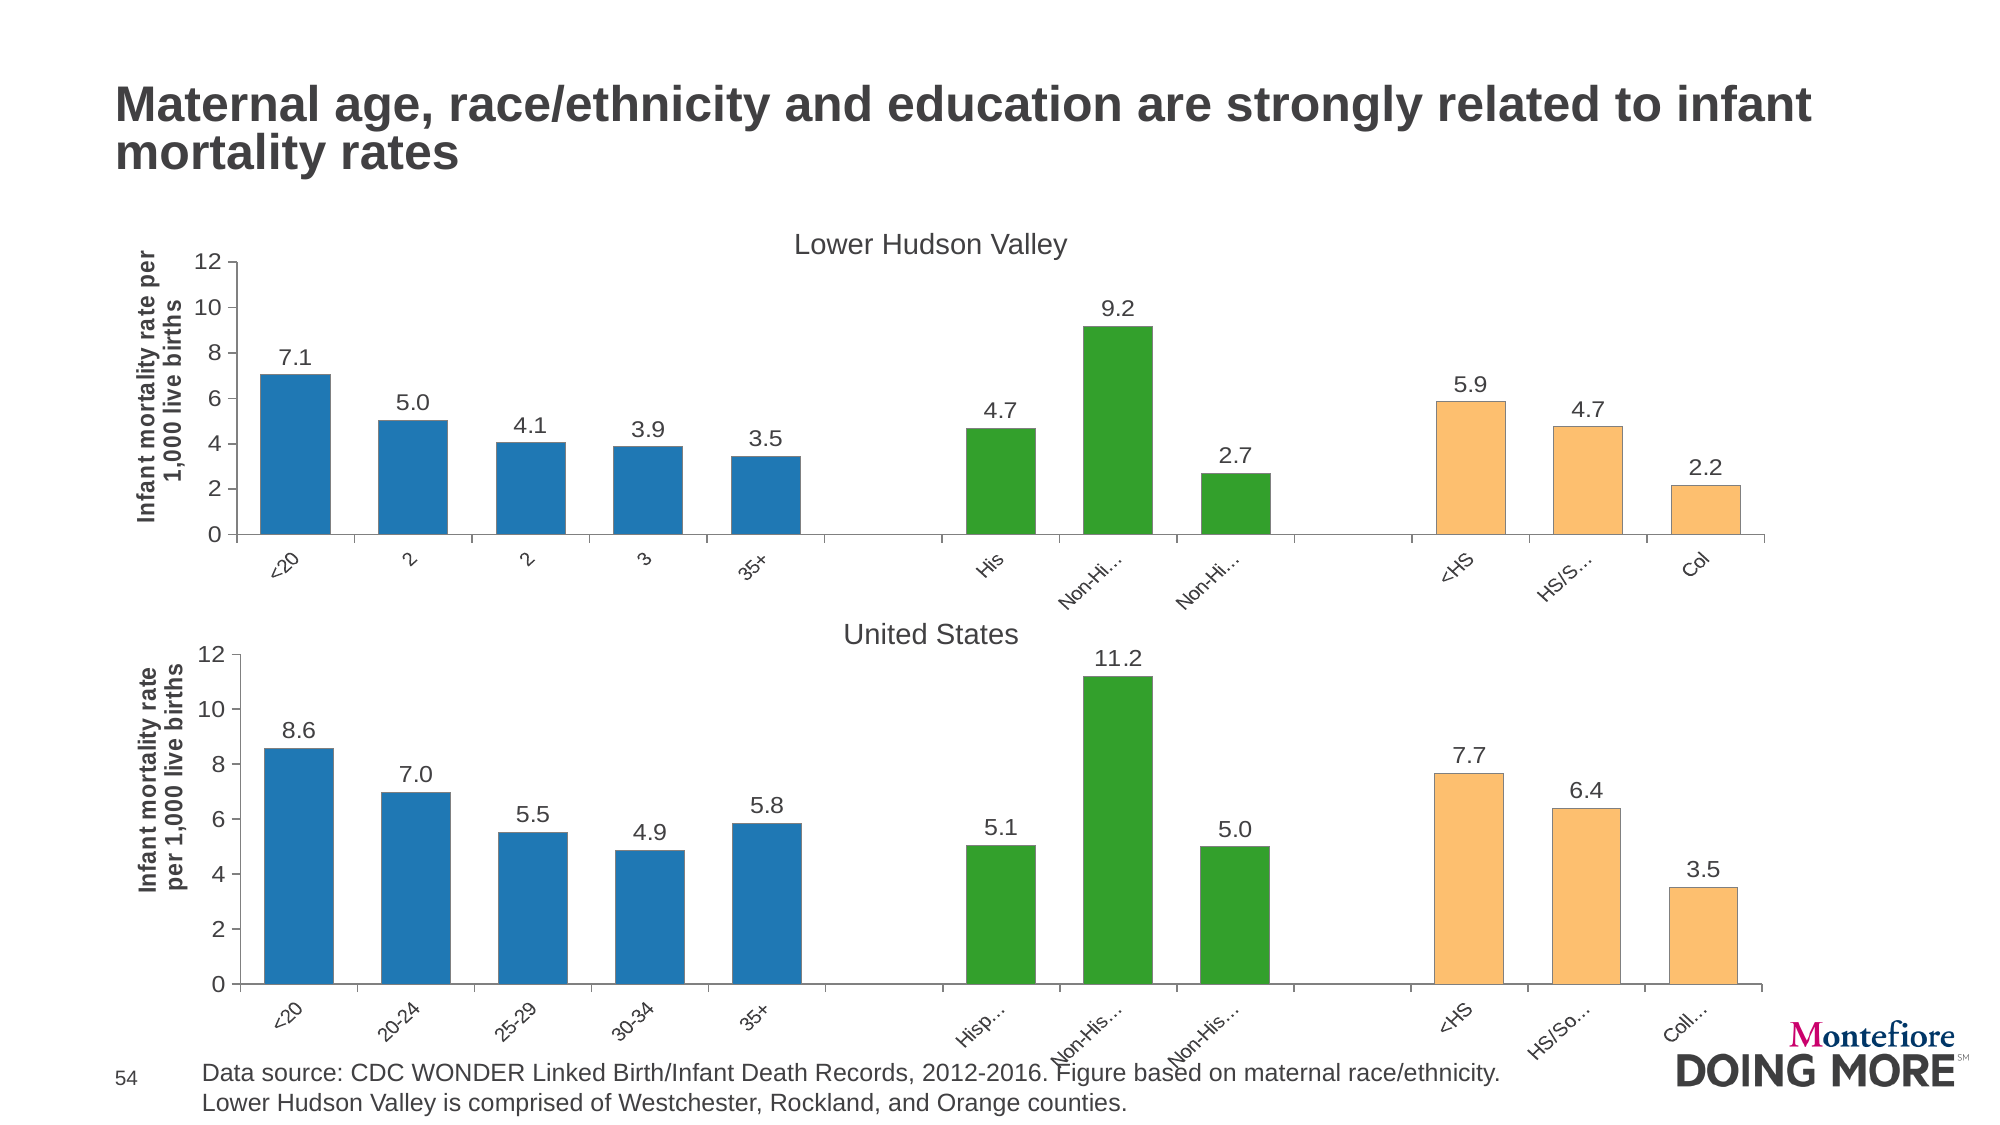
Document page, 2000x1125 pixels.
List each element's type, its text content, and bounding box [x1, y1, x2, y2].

text_box Lower Hudson Valley [779, 217, 1084, 247]
text_box United States [828, 626, 1035, 639]
text_box Data source: CDC WONDER Linked Birth/Infant Death Records, 2012-2016. Figure based on maternal race/ethnicity. Lower Hudson Valley is comprised of Westchester, Rockland, and Orange counties. [187, 1084, 1676, 1124]
title Maternal age, race/ethnicity and education are strongly related to infant mortality rates [99, 75, 1900, 188]
chart [122, 641, 1948, 1073]
chart [124, 249, 1950, 615]
